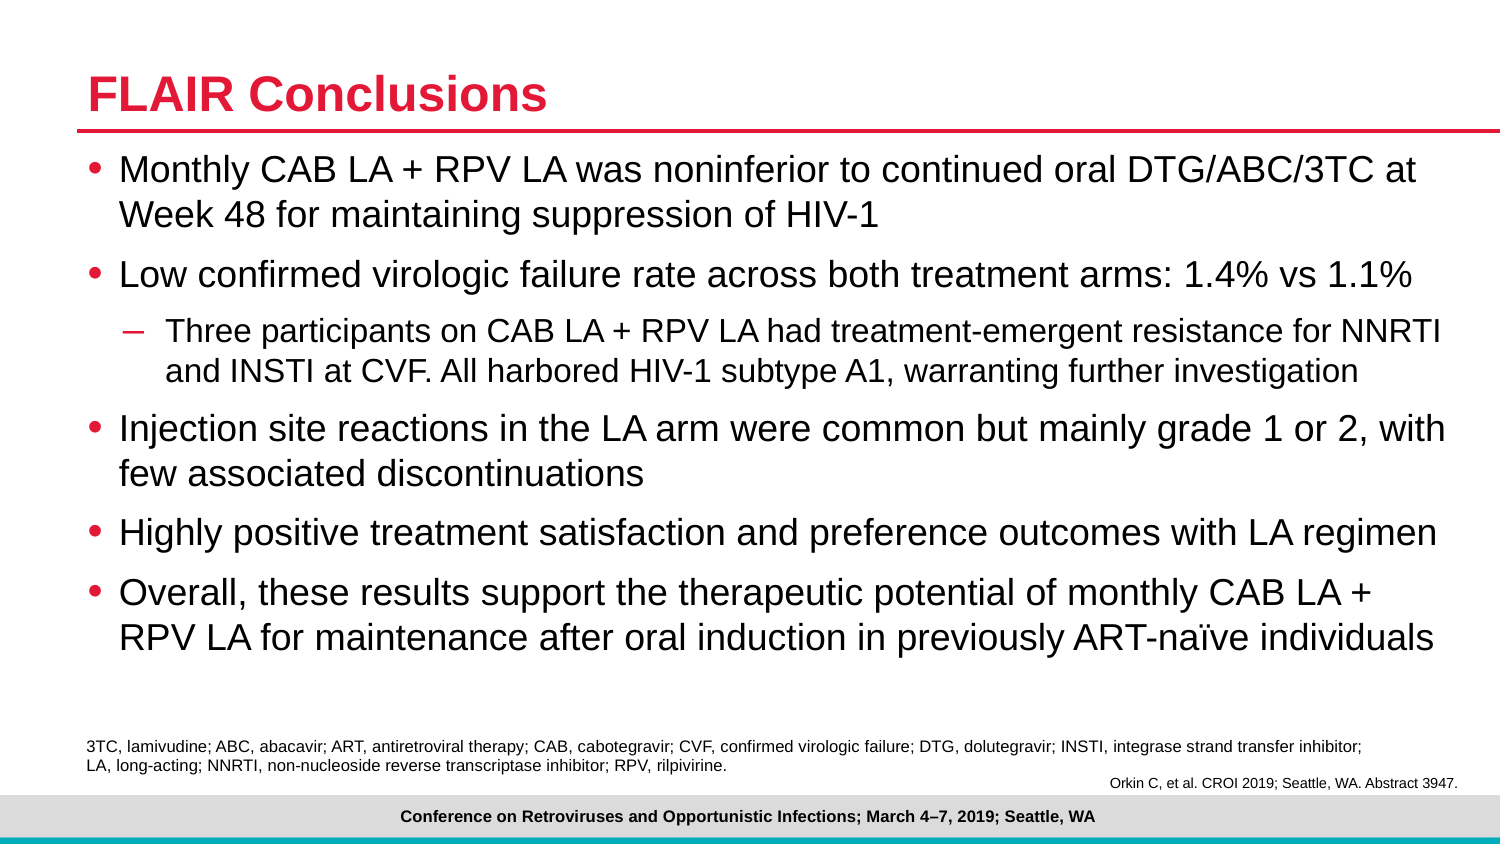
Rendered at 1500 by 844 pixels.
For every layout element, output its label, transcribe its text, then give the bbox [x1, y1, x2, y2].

list 3TC, lamivudine; ABC, abacavir; ART, antiretroviral therapy; CAB, cabotegravir; CVF, confirmed virologic failure; DTG, dolutegravir; INSTI, integrase strand transfer inhibitor; LA, long-acting; NNRTI, non-nucleoside reverse transcriptase inhibitor; RPV, rilpivirine. [86, 728, 1458, 776]
list Monthly CAB LA + RPV LA was noninferior to continued oral DTG/ABC/3TC at Week 48 for maintaining suppression of HIV-1 Low confirmed virologic failure rate across both treatment arms: 1.4% vs 1.1% Three participants on CAB LA + RPV LA had treatment-emergent resistance for NNRTI and INSTI at CVF. All harbored HIV-1 subtype A1, warranting further investigation Injection site reactions in the LA arm were common but mainly grade 1 or 2, with few associated discontinuations Highly positive treatment satisfaction and preference outcomes with LA regimen Overall, these results support the therapeutic potential of monthly CAB LA + RPV LA for maintenance after oral induction in previously ART-naïve individuals [87, 145, 1459, 730]
title FLAIR Conclusions [87, 18, 1325, 122]
list Orkin C, et al. CROI 2019; Seattle, WA. Abstract 3947. [87, 774, 1459, 797]
